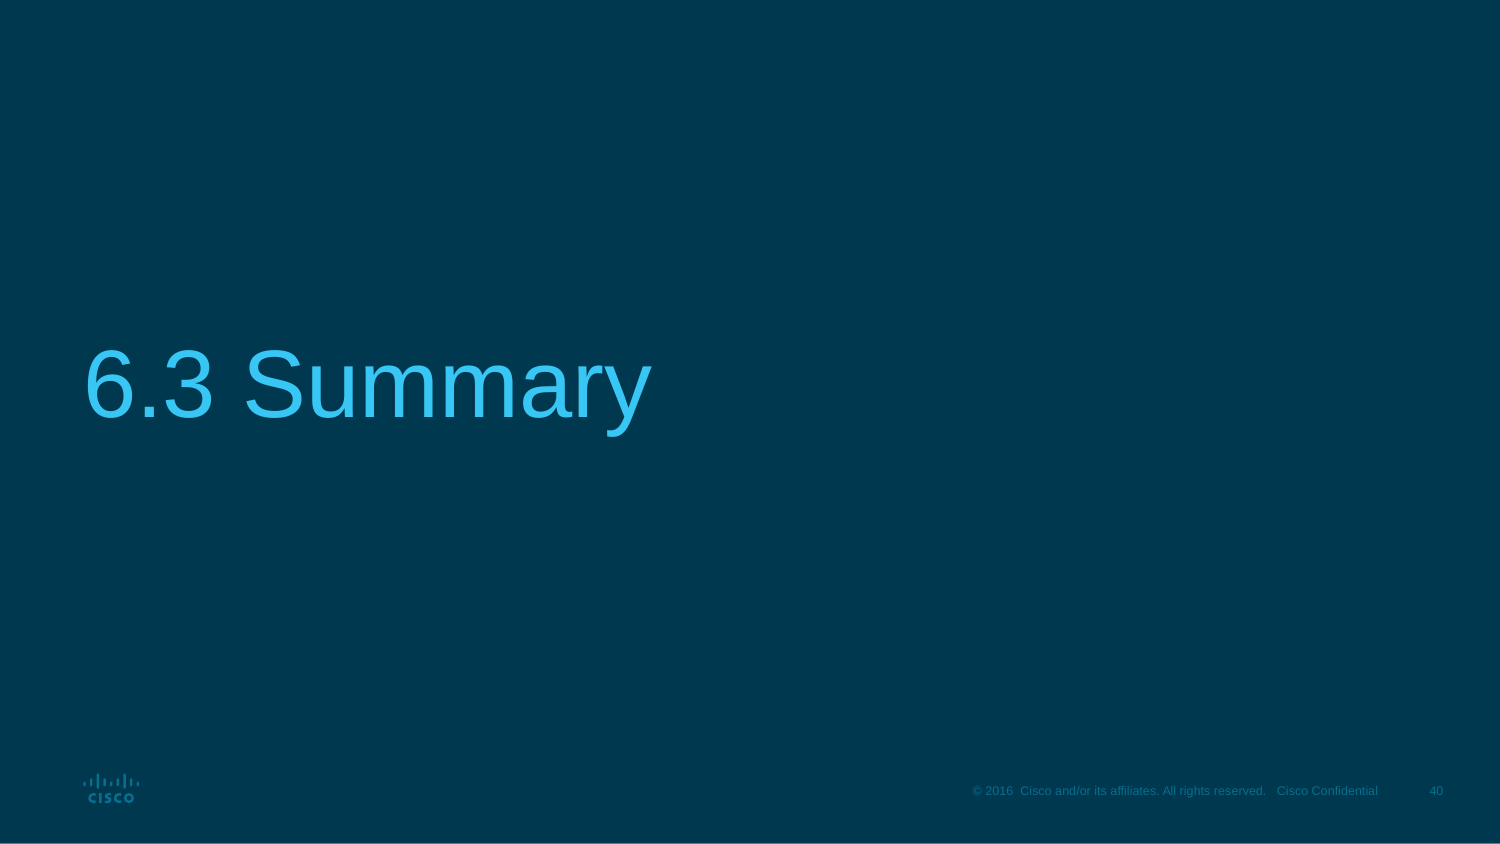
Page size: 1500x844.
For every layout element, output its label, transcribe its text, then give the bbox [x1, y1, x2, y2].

title 6.3 Summary [68, 150, 1315, 446]
